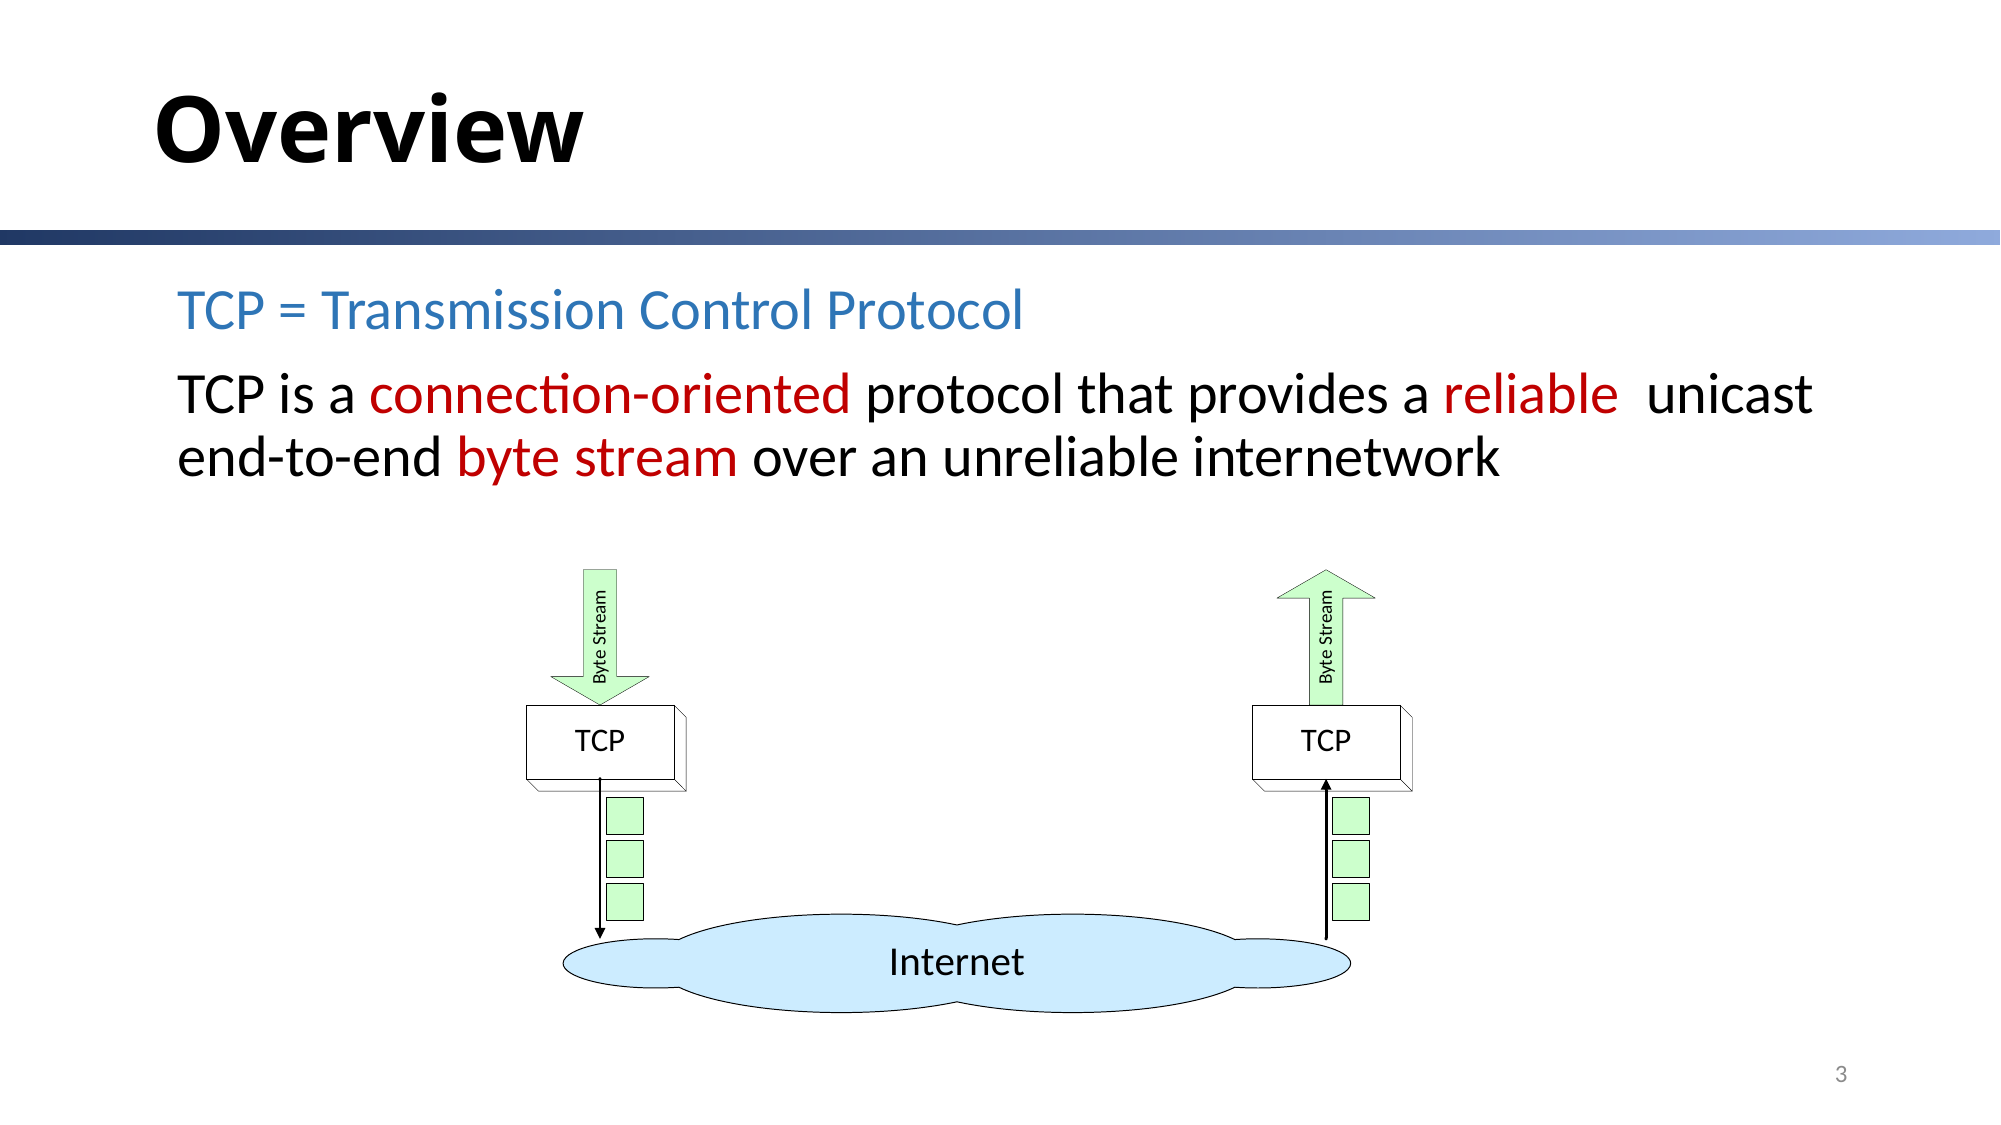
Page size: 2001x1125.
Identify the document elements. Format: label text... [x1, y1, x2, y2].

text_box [499, 550, 1455, 1027]
title Overview [137, 59, 1863, 205]
list TCP = Transmission Control Protocol TCP is a connection-oriented protocol that provides a reliable unicast end-to-end byte stream over an unreliable internetwork [162, 271, 1895, 629]
slide_number 3 [1412, 1042, 1863, 1103]
